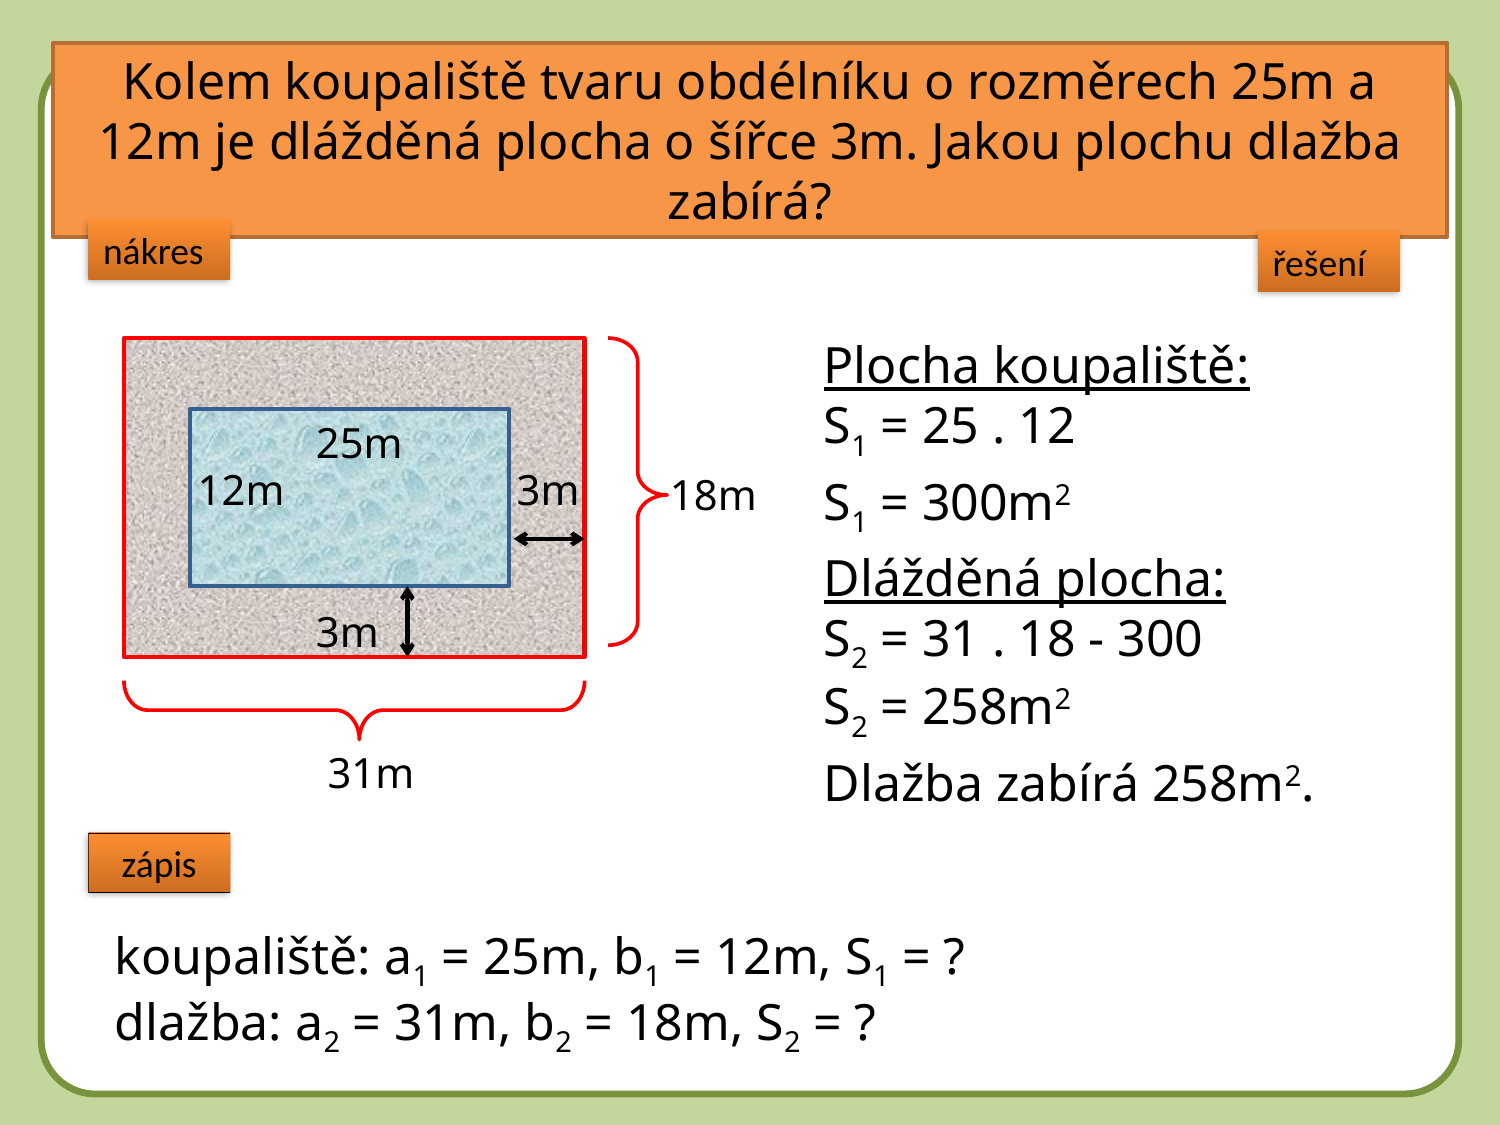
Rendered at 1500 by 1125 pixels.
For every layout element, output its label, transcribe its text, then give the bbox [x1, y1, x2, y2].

text_box zápis [88, 832, 231, 893]
text_box řešení [1257, 231, 1400, 292]
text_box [123, 337, 822, 806]
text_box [808, 326, 1424, 868]
text_box nákres [88, 219, 231, 280]
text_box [100, 916, 1058, 1060]
text_box DD [39, 74, 1461, 1097]
text_box Kolem koupaliště tvaru obdélníku o rozměrech 25m a 12m je dlážděná plocha o šířce 3m. Jakou plochu dlažba zabírá? [51, 41, 1449, 239]
